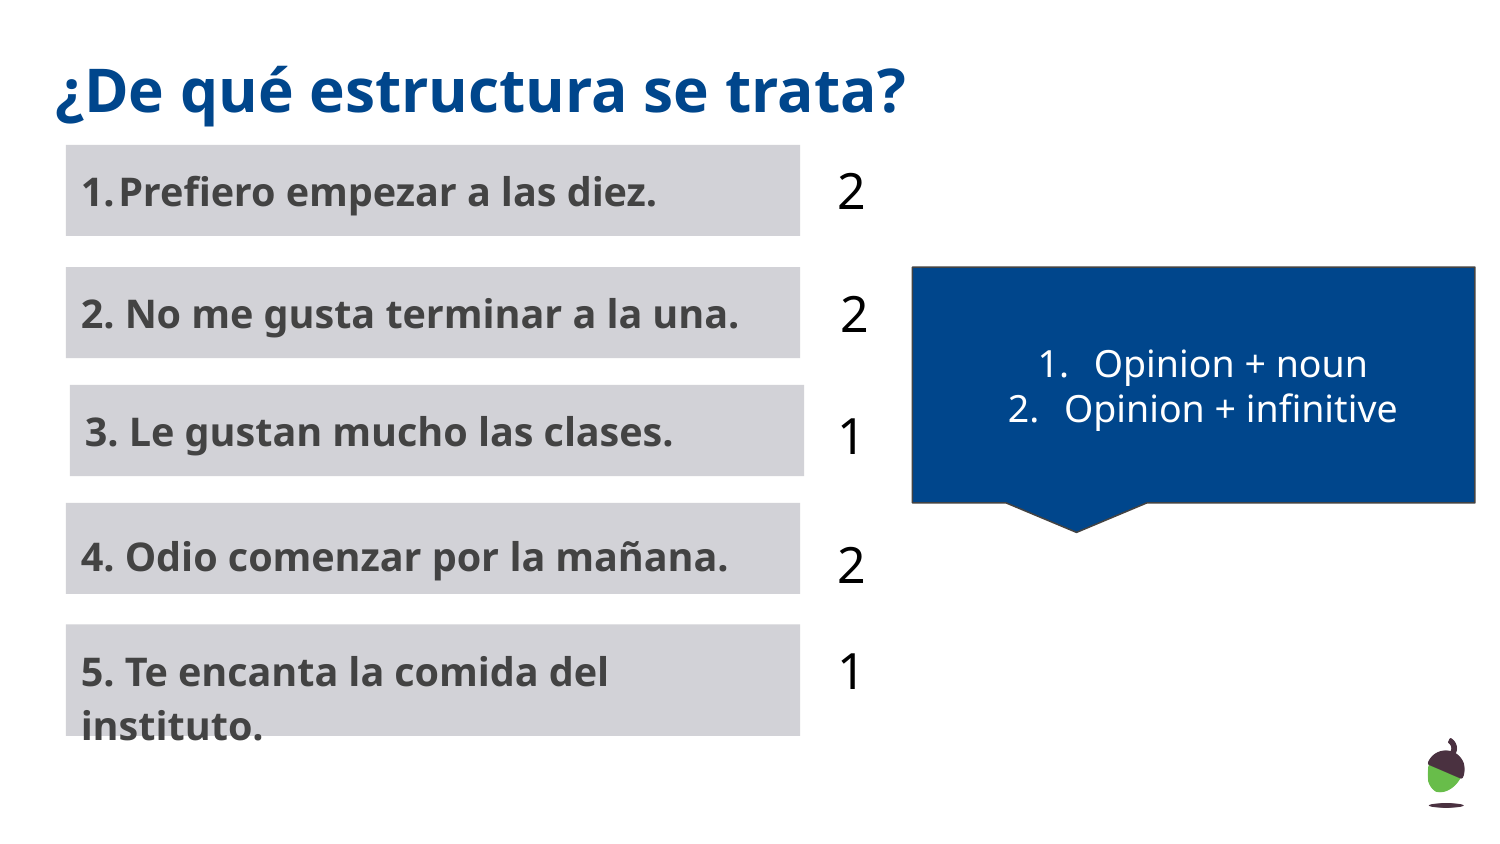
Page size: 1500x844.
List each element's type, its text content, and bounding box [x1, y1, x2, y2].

text_box 2 [822, 144, 955, 236]
text_box 3. Le gustan mucho las clases. [69, 384, 805, 477]
text_box 2. No me gusta terminar a la una. [65, 267, 801, 359]
text_box Prefiero empezar a las diez. [65, 144, 801, 236]
text_box ¿De qué estructura se trata? [40, 36, 1456, 128]
text_box Opinion + noun Opinion + infinitive [912, 267, 1475, 533]
text_box 2 [825, 267, 958, 359]
text_box 5. Te encanta la comida del instituto. [65, 624, 801, 736]
text_box 1 [822, 624, 955, 716]
text_box 2 [822, 518, 955, 610]
text_box 1 [822, 389, 955, 481]
picture [1427, 738, 1465, 808]
text_box 4. Odio comenzar por la mañana. [65, 502, 801, 594]
